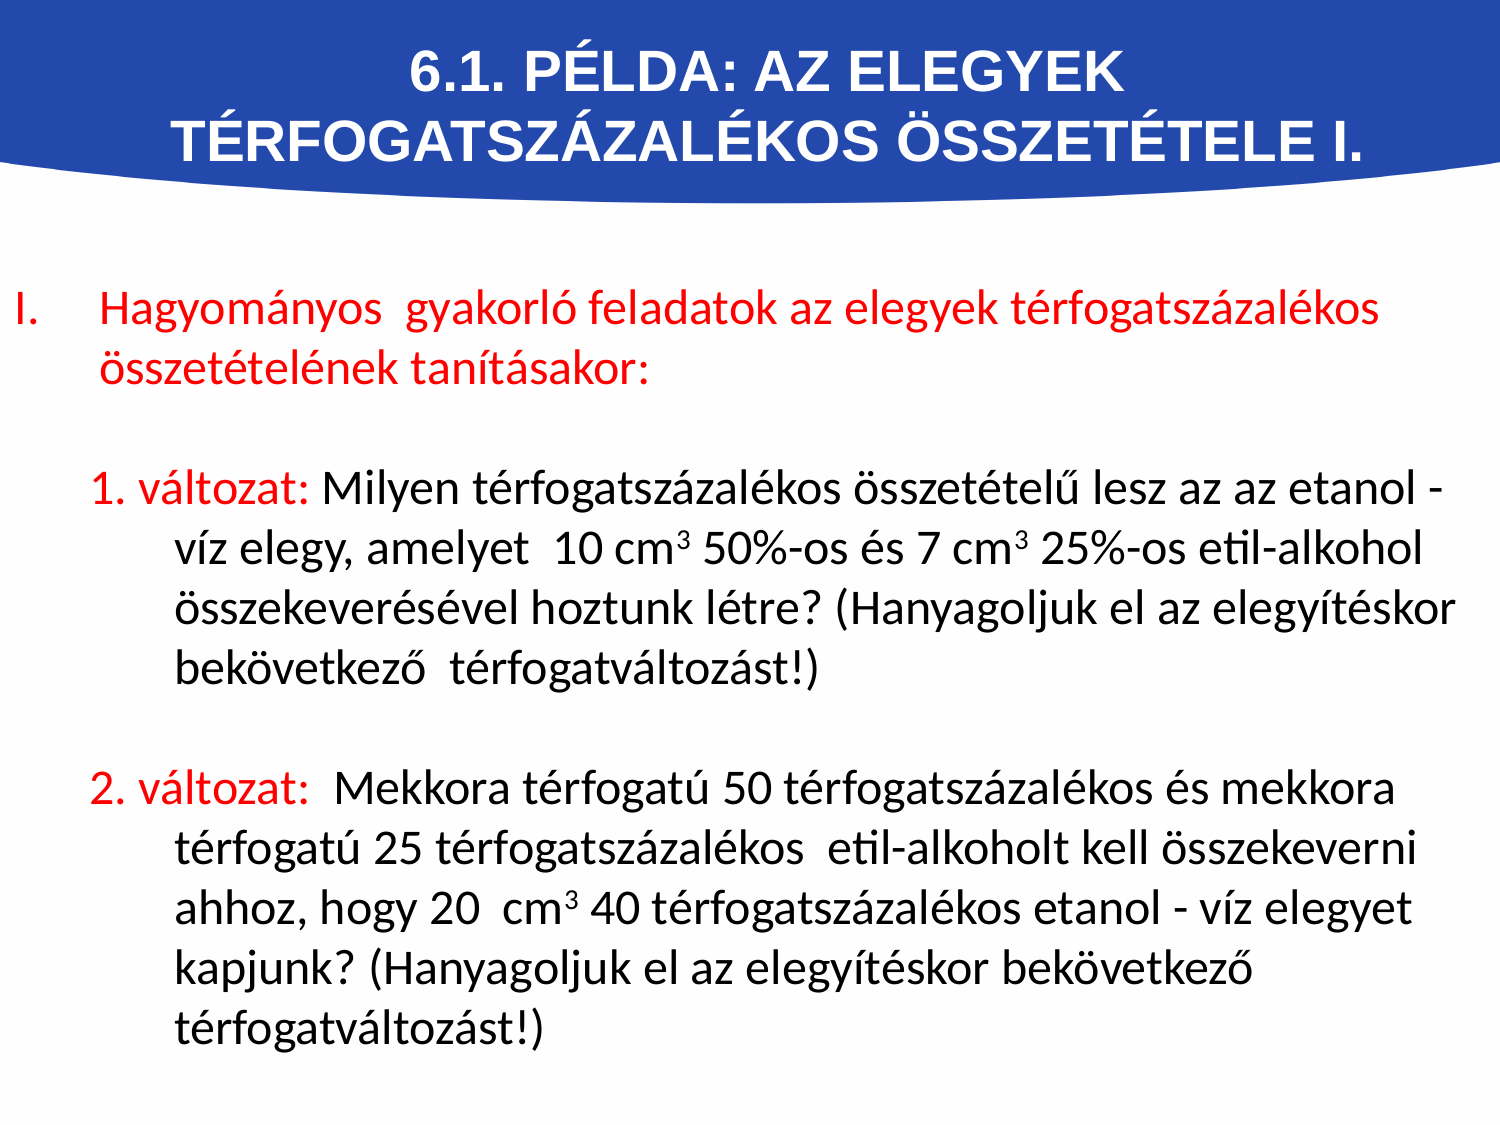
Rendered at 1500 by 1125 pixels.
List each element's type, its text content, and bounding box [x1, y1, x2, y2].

title 6.1. Példa: Az elegyek térfogatszázalékos összetétele I. [76, 25, 1459, 178]
picture [0, 0, 1500, 267]
text_box Hagyományos gyakorló feladatok az elegyek térfogatszázalékos összetételének tanításakor: 1. változat: Milyen térfogatszázalékos összetételű lesz az az etanol - víz elegy, amelyet 10 cm3 50%-os és 7 cm3 25%-os etil-alkohol összekeverésével hoztunk létre? (Hanyagoljuk el az elegyítéskor bekövetkező térfogatváltozást!) 2. változat: Mekkora térfogatú 50 térfogatszázalékos és mekkora térfogatú 25 térfogatszázalékos etil-alkoholt kell összekeverni ahhoz, hogy 20 cm3 40 térfogatszázalékos etanol - víz elegyet kapjunk? (Hanyagoljuk el az elegyítéskor bekövetkező térfogatváltozást!) [0, 267, 1500, 1122]
